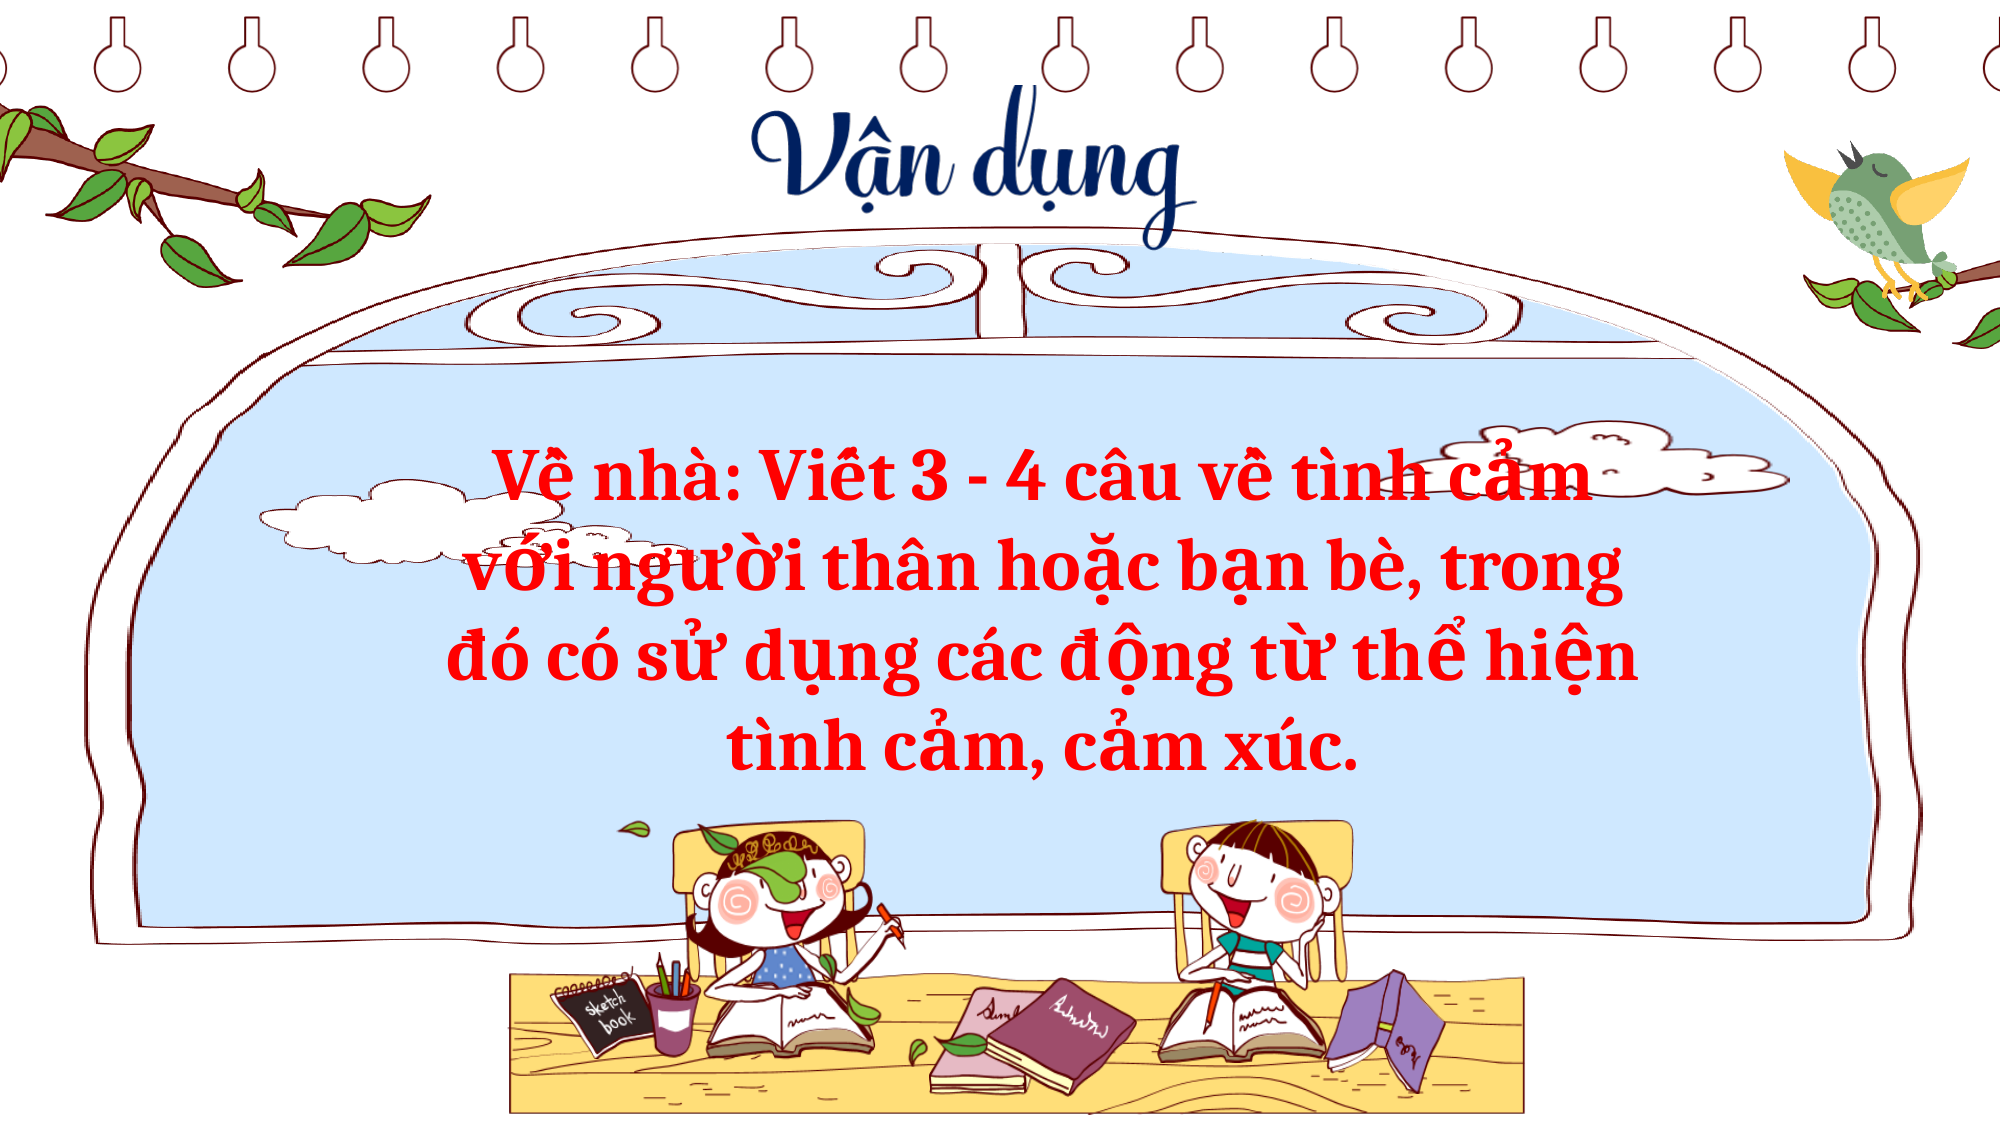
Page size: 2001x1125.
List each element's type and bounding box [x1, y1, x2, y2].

picture [609, 829, 993, 1060]
text_box [1741, 128, 2000, 349]
text_box [84, 226, 1923, 945]
picture [0, 16, 2000, 306]
text_box [506, 819, 1526, 1115]
